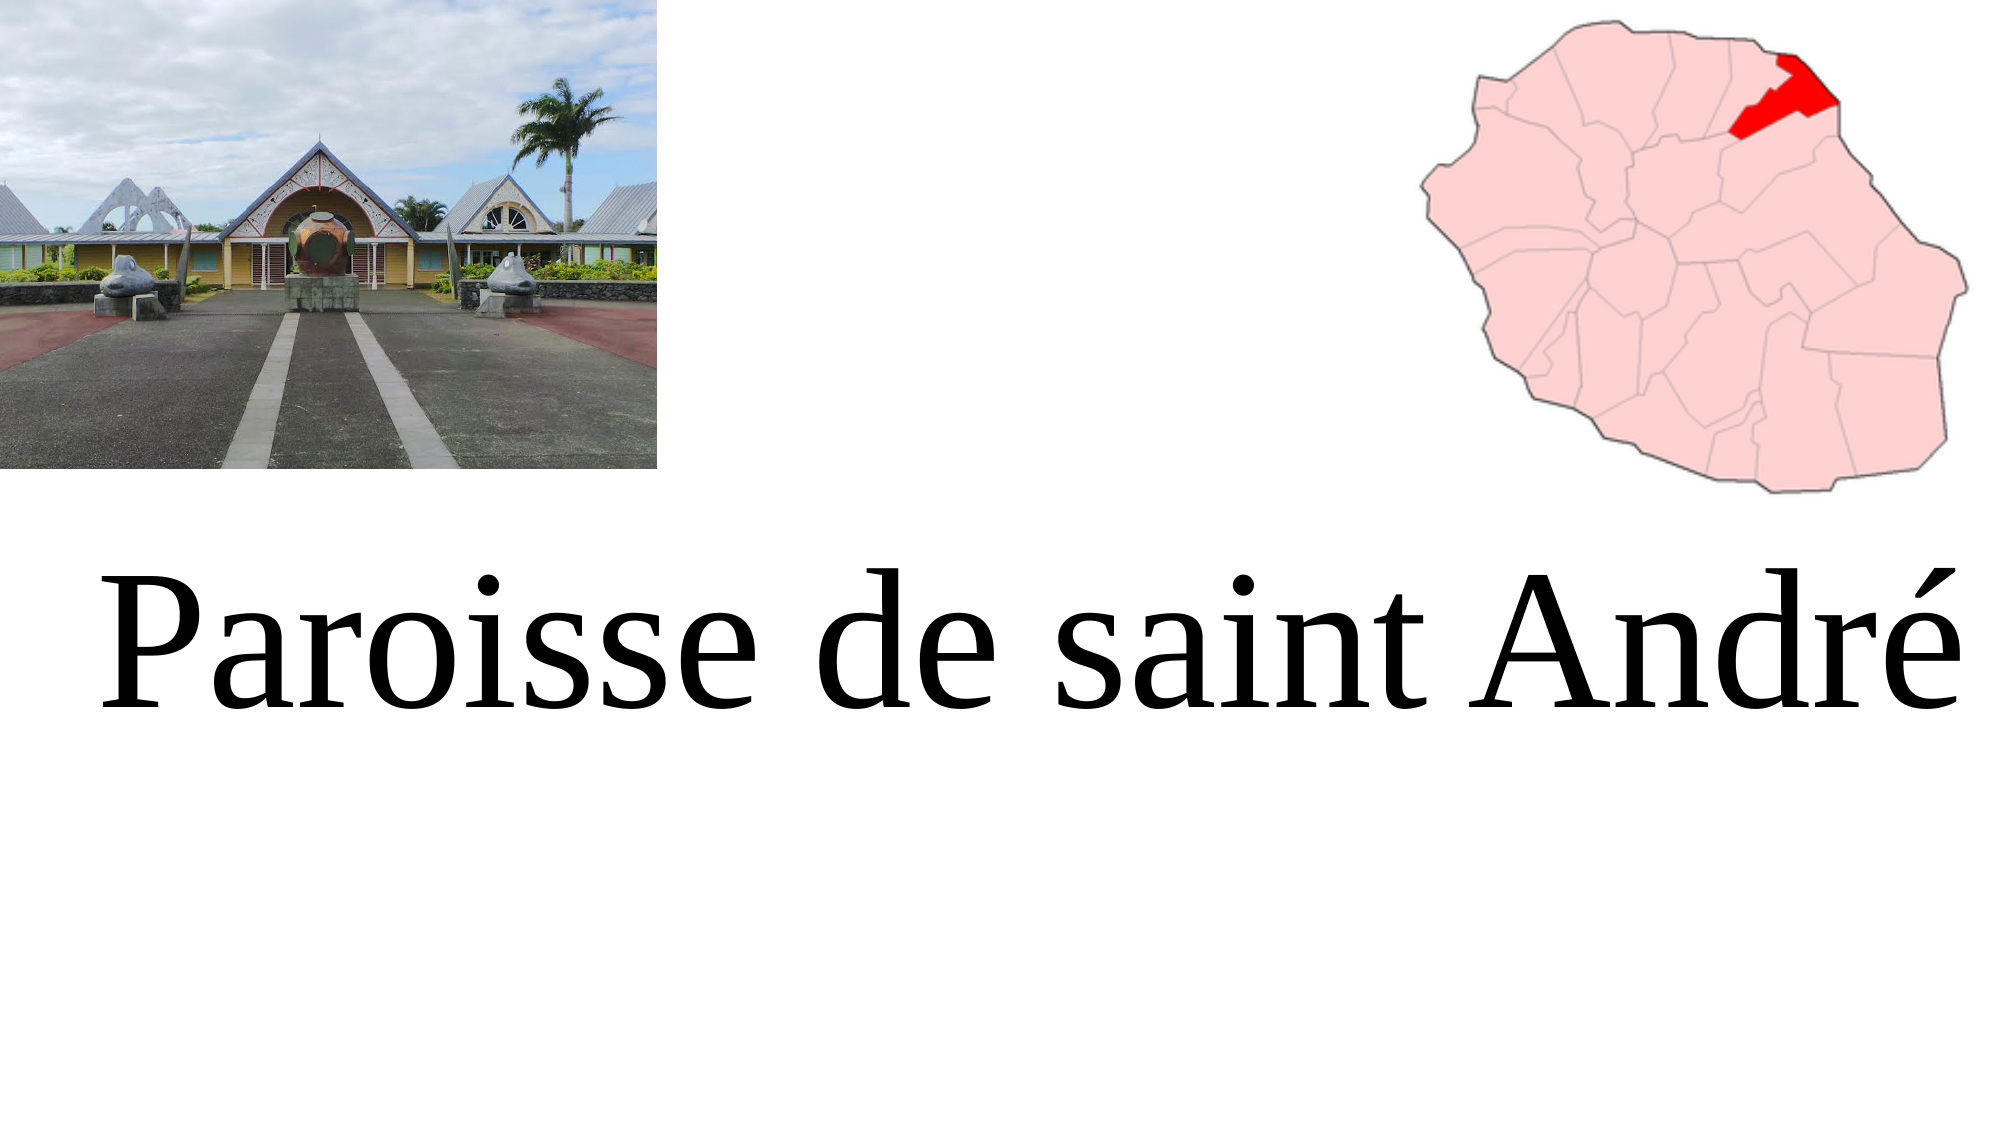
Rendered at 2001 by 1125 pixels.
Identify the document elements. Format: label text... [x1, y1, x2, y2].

picture [0, 0, 657, 469]
text_box Paroisse de saint André [81, 499, 2000, 755]
picture [1392, 0, 2000, 525]
